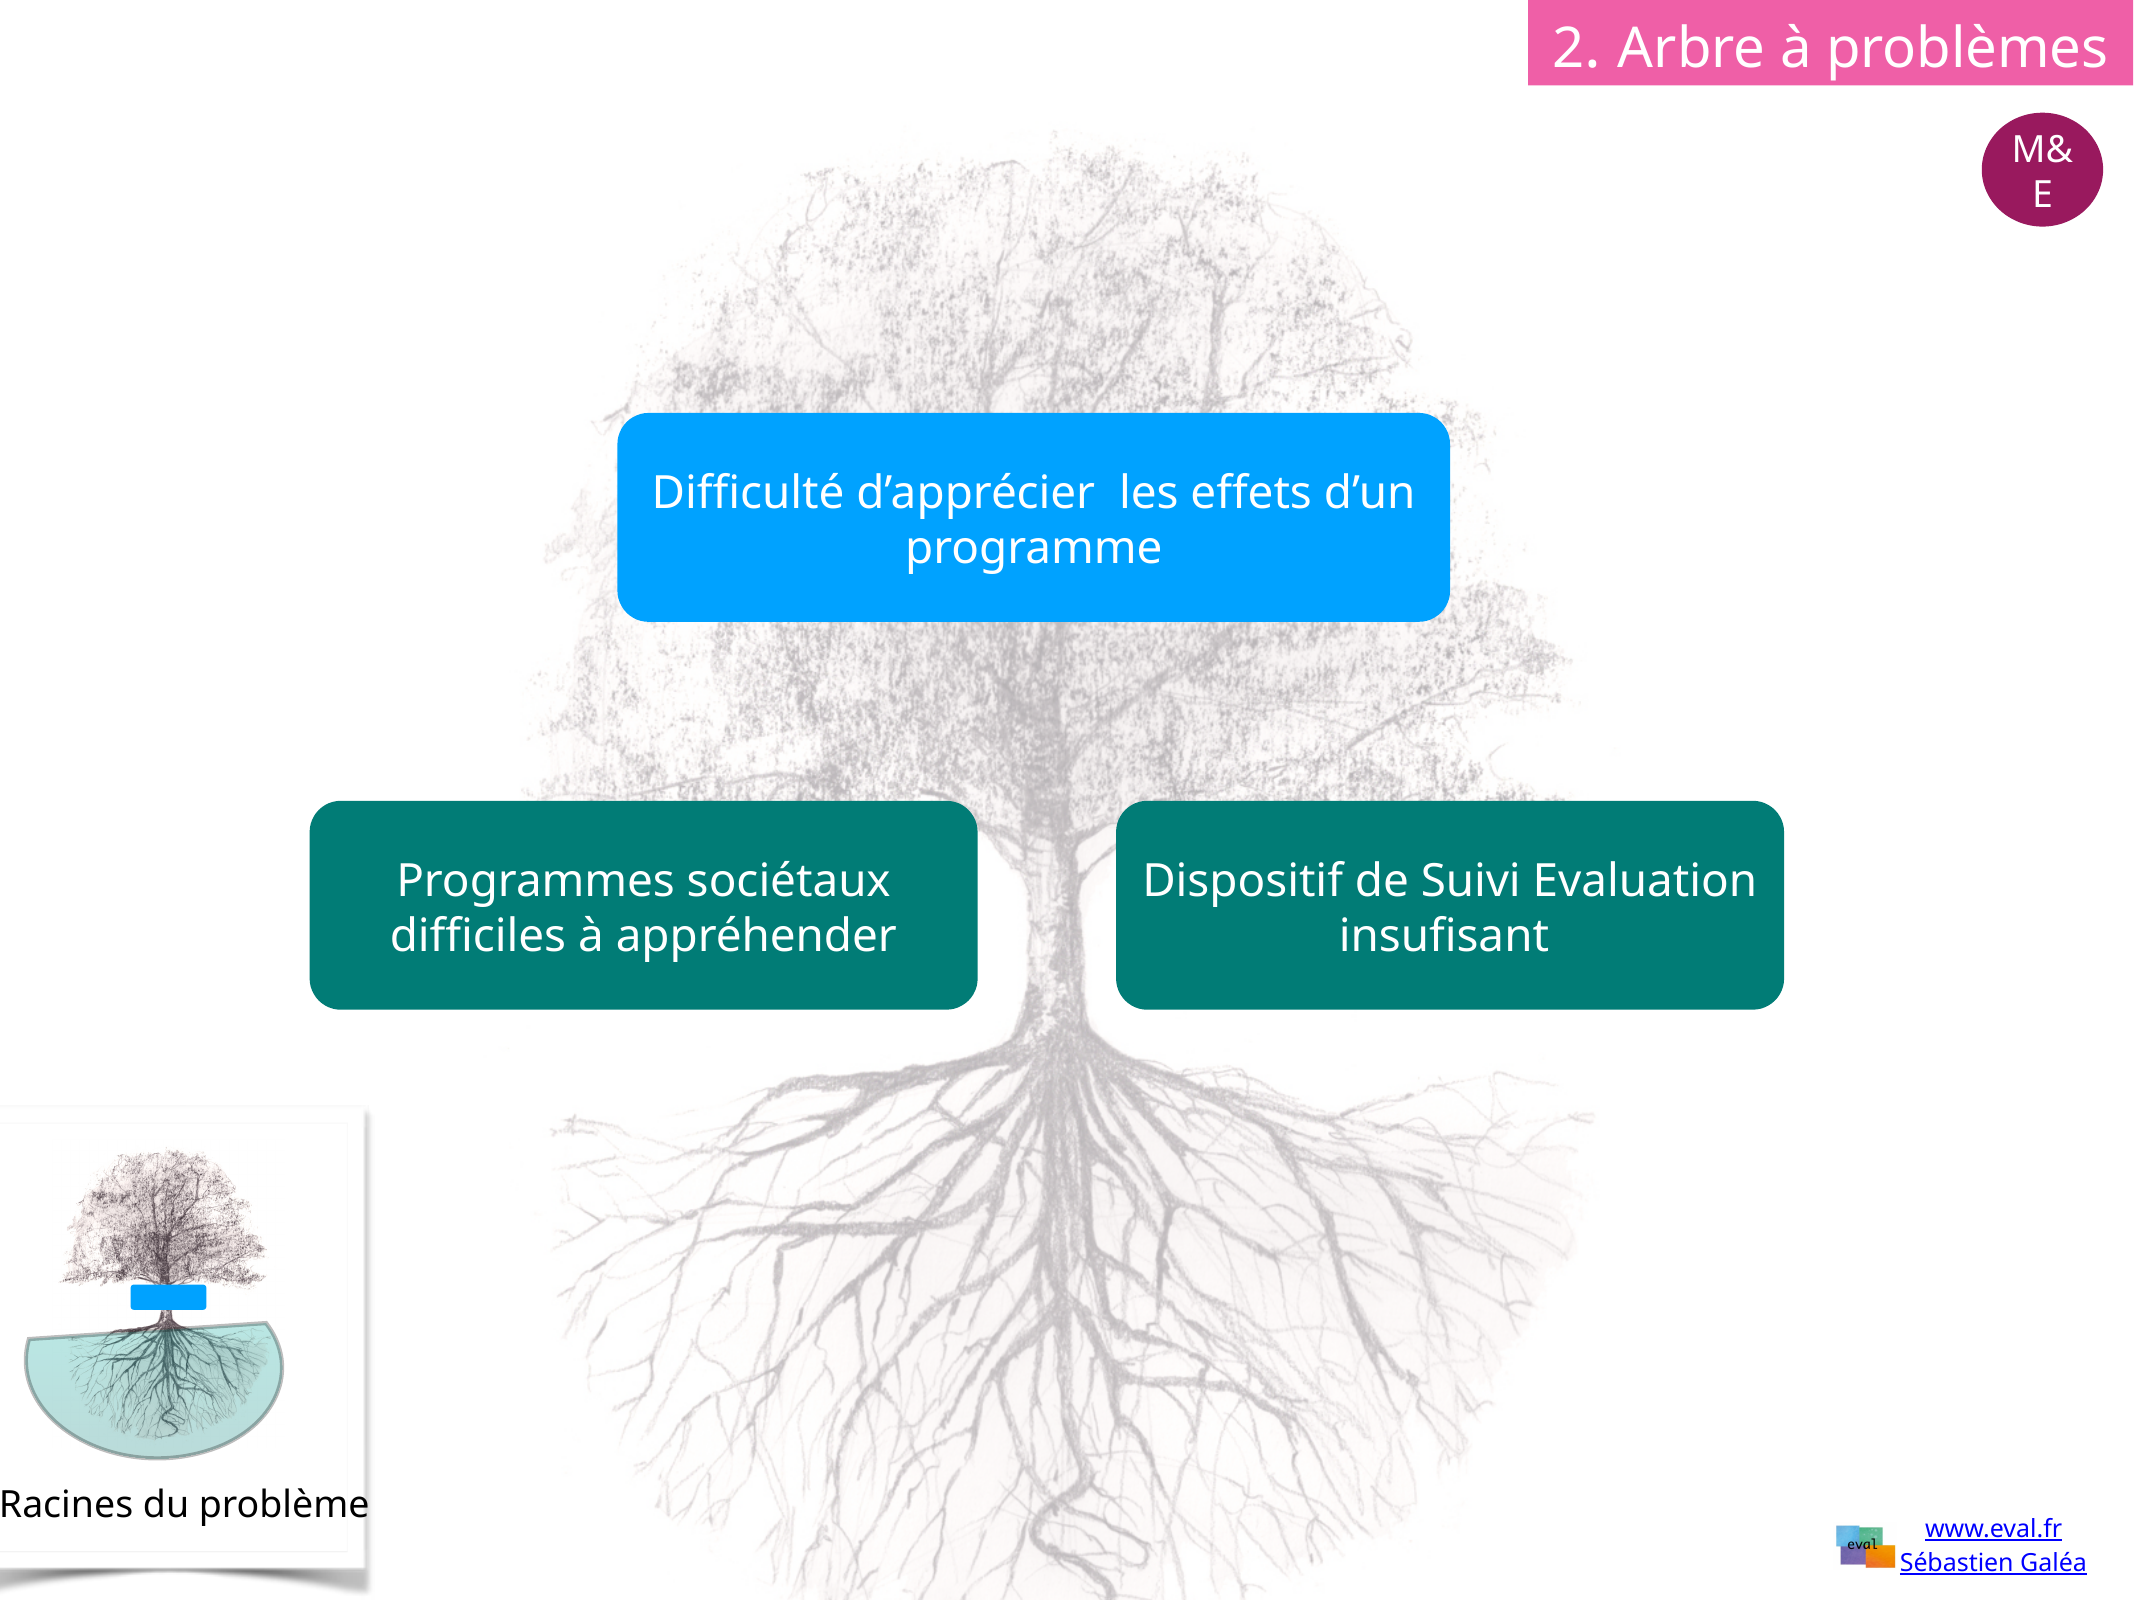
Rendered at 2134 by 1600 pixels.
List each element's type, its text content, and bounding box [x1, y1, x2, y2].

picture [466, 90, 1667, 1600]
text_box M&E [1981, 112, 2104, 227]
picture [52, 1139, 285, 1449]
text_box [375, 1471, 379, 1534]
picture [1832, 1522, 1897, 1571]
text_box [0, 1105, 375, 1600]
text_box 2. Arbre à problèmes [1528, 0, 2134, 86]
text_box Dispositif de Suivi Evaluation insufisant [1667, 800, 1785, 1010]
text_box Programmes sociétaux difficiles à appréhender [309, 800, 466, 1010]
text_box www.eval.fr Sébastien Galéa [1891, 1504, 2096, 1589]
